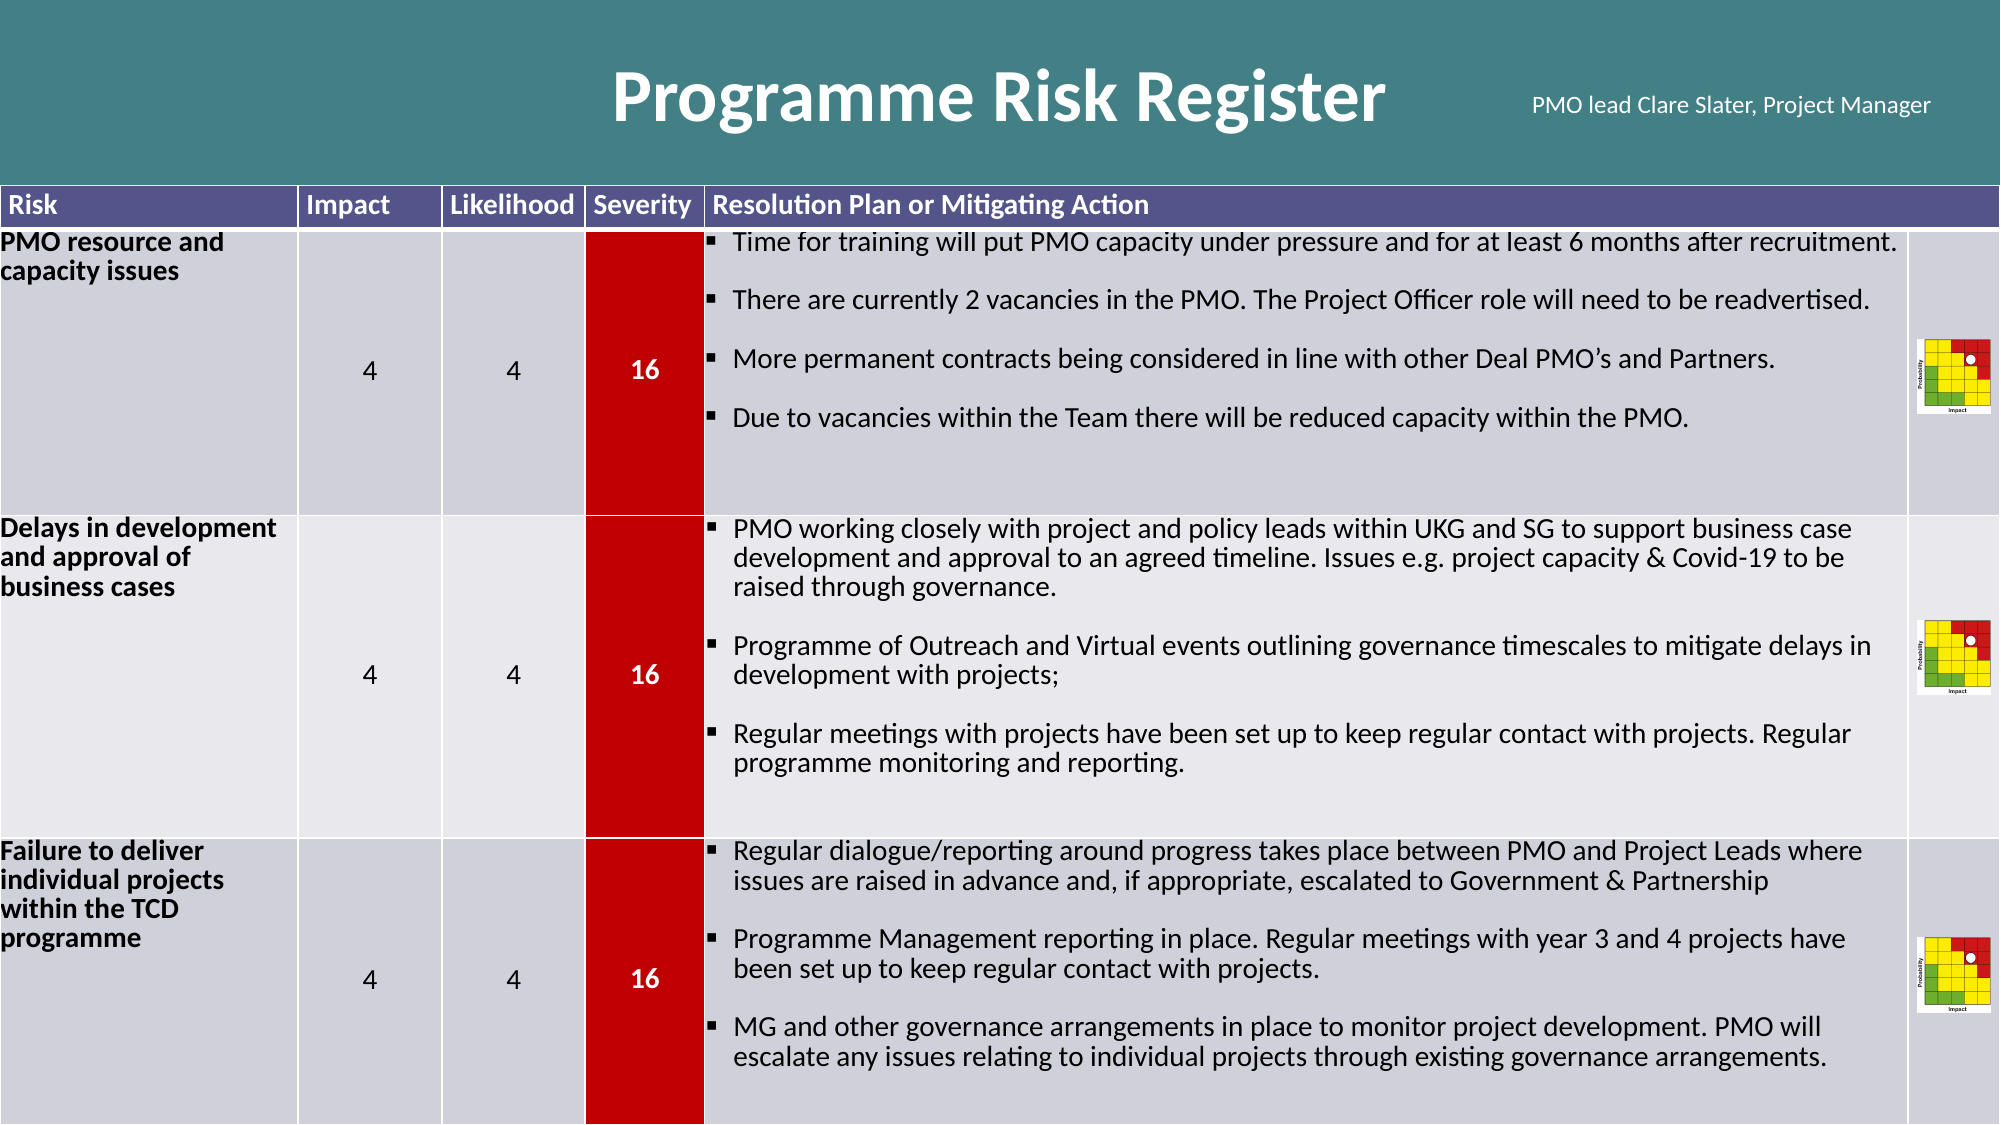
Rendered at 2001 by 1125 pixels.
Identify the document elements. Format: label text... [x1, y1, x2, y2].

picture [1917, 339, 1991, 414]
table_header Risk [1, 186, 297, 227]
text_box Programme Risk Register [0, 0, 2000, 186]
table_cell 16 [586, 516, 704, 837]
picture [1917, 619, 1991, 695]
table_cell 4 [299, 516, 441, 837]
table_cell Regular dialogue/reporting around progress takes place between PMO and Project Leads where issues are raised in advance and, if appropriate, escalated to Government & Partnership Programme Management reporting in place. Regular meetings with year 3 and 4 projects have been set up to keep regular contact with projects. MG and other governance arrangements in place to monitor project development. PMO will escalate any issues relating to individual projects through existing governance arrangements. [705, 839, 1907, 1124]
table_cell 4 [299, 839, 441, 1124]
table_cell 4 [443, 232, 584, 515]
table_cell [1909, 839, 1999, 1124]
table_cell 16 [586, 232, 704, 515]
table_cell PMO resource and capacity issues [1, 232, 297, 515]
table_header Impact [299, 186, 441, 227]
text_box PMO lead Clare Slater, Project Manager [1517, 80, 1954, 126]
table_cell 4 [299, 232, 441, 515]
picture [1917, 937, 1991, 1013]
table_cell [1909, 232, 1999, 515]
table_cell Delays in development and approval of business cases [1, 516, 297, 837]
table_header Likelihood [443, 186, 584, 227]
table_cell Failure to deliver individual projects within the TCD programme [1, 839, 297, 1124]
table_cell Time for training will put PMO capacity under pressure and for at least 6 months after recruitment. There are currently 2 vacancies in the PMO. The Project Officer role will need to be readvertised. More permanent contracts being considered in line with other Deal PMO’s and Partners. Due to vacancies within the Team there will be reduced capacity within the PMO. [705, 232, 1907, 515]
table_cell 16 [586, 839, 704, 1124]
table_cell [1909, 516, 1999, 837]
table_cell 4 [443, 839, 584, 1124]
table_cell PMO working closely with project and policy leads within UKG and SG to support business case development and approval to an agreed timeline. Issues e.g. project capacity & Covid-19 to be raised through governance. Programme of Outreach and Virtual events outlining governance timescales to mitigate delays in development with projects; Regular meetings with projects have been set up to keep regular contact with projects. Regular programme monitoring and reporting. [705, 516, 1907, 837]
table_header Resolution Plan or Mitigating Action [705, 186, 1999, 227]
table_header Severity [586, 186, 704, 227]
table_cell 4 [443, 516, 584, 837]
